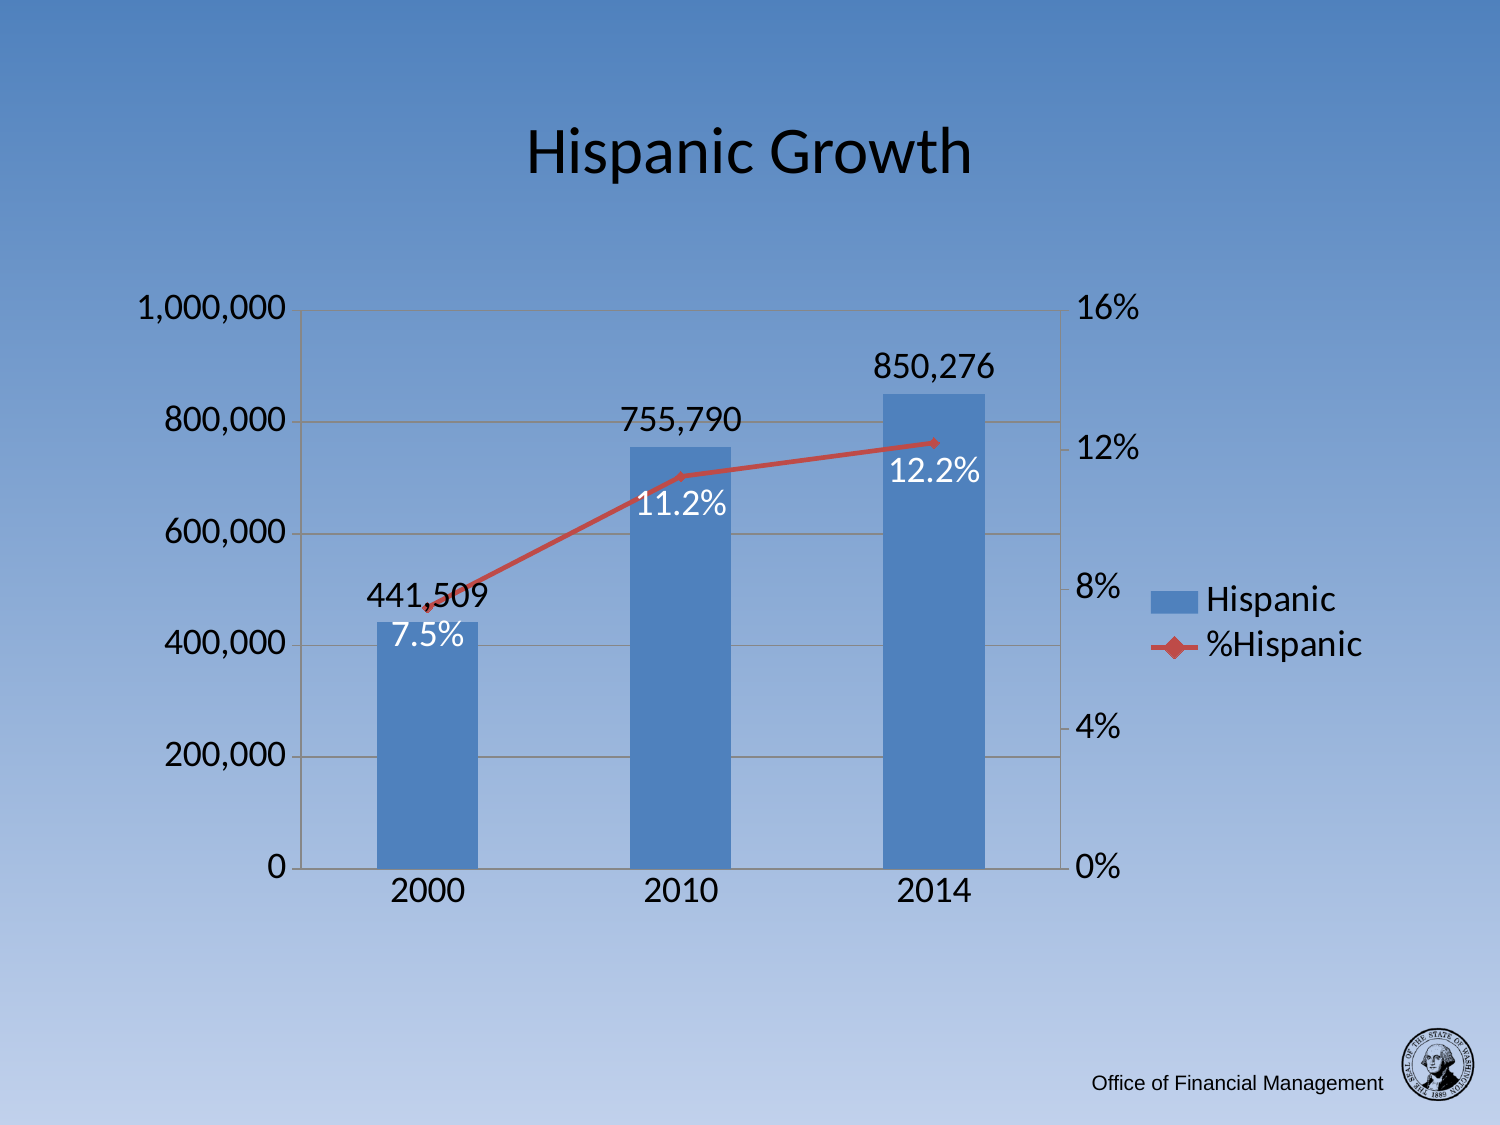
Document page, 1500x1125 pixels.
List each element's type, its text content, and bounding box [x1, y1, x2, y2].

chart [112, 287, 1388, 963]
picture [1399, 1024, 1476, 1103]
title Hispanic Growth [112, 99, 1388, 287]
